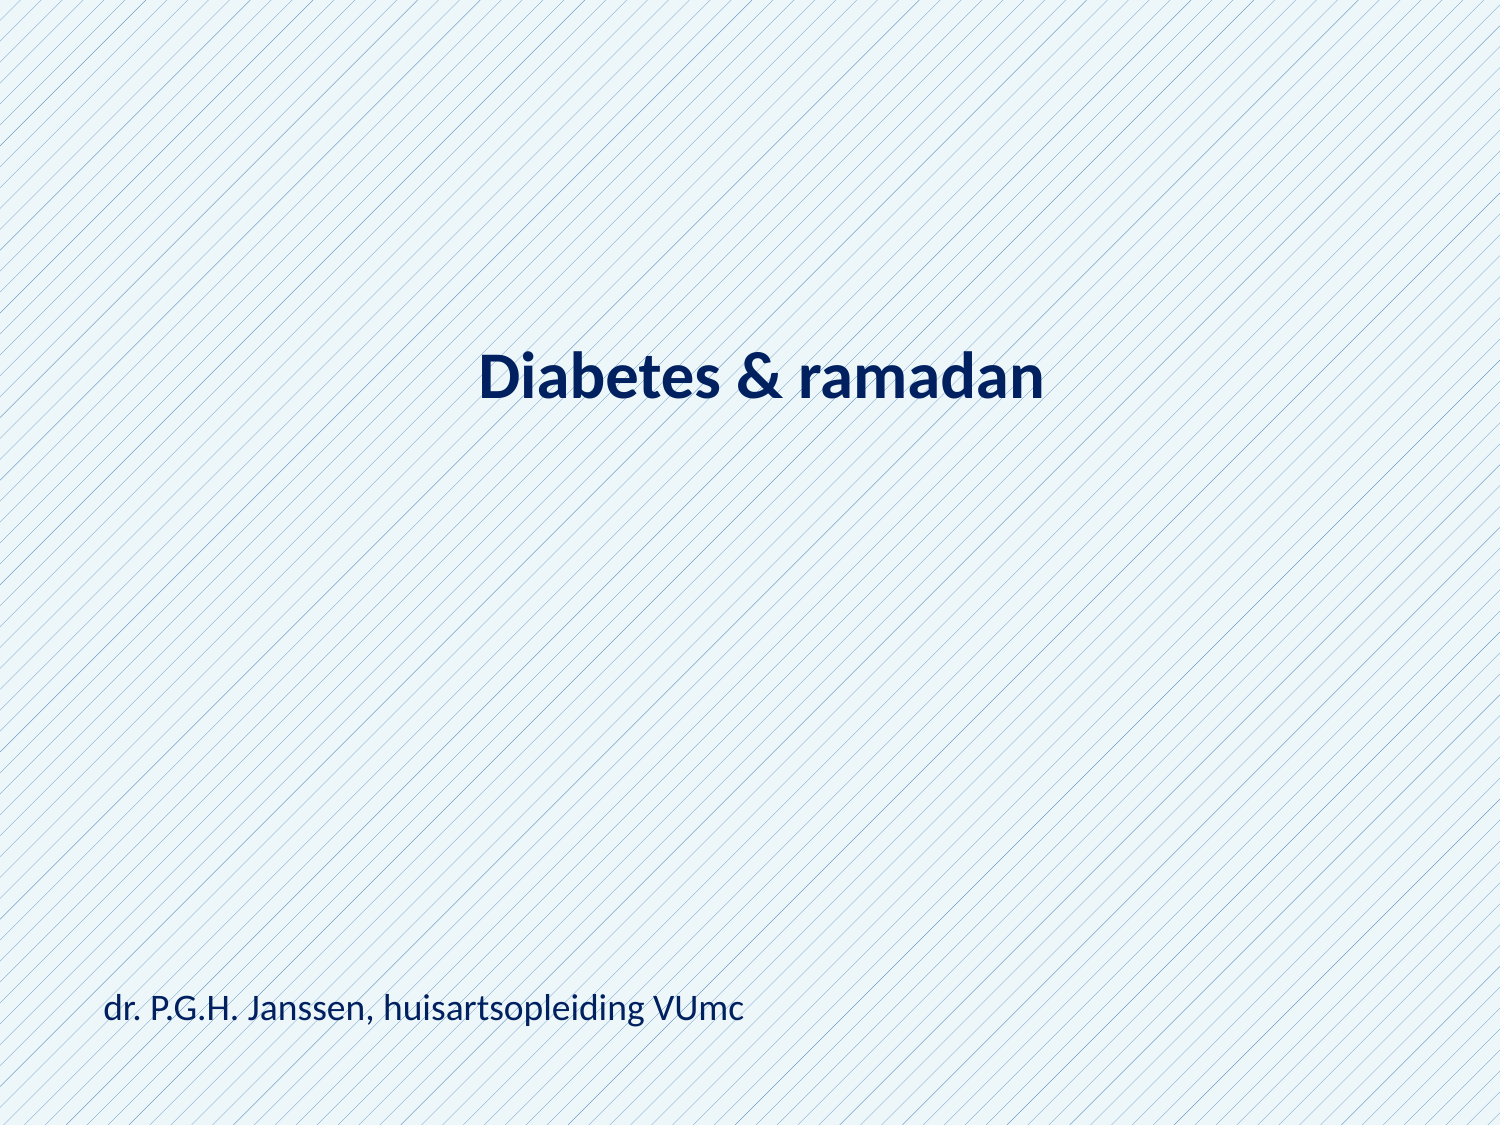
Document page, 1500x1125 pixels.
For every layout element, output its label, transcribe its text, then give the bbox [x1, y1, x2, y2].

text_box dr. P.G.H. Janssen, huisartsopleiding VUmc [88, 975, 880, 1036]
subtitle Diabetes & ramadan [123, 137, 1400, 925]
